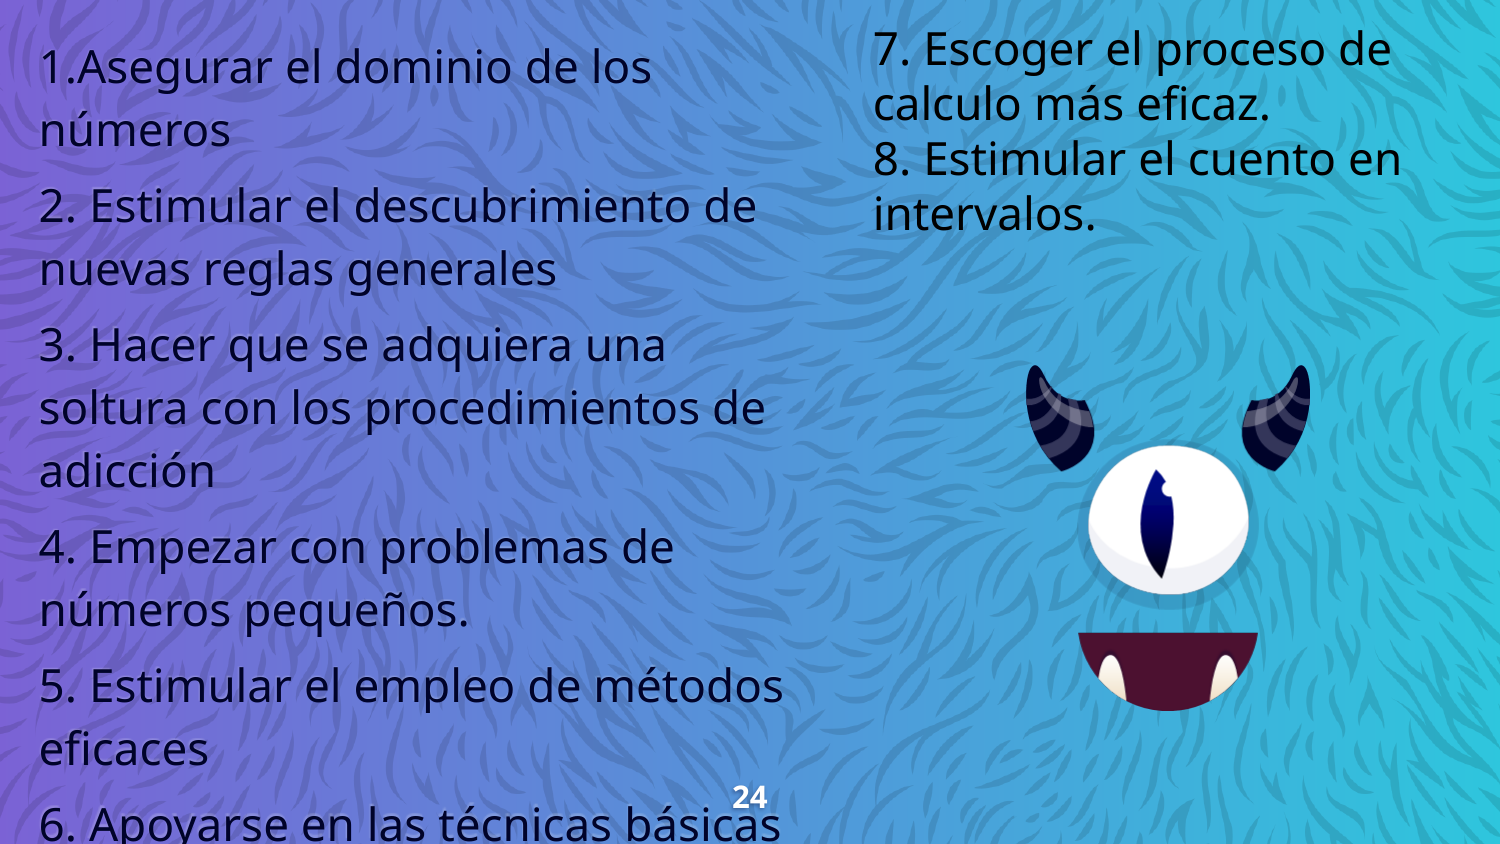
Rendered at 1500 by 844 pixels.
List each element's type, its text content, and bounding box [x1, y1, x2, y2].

list 1.Asegurar el dominio de los números 2. Estimular el descubrimiento de nuevas reglas generales 3. Hacer que se adquiera una soltura con los procedimientos de adicción 4. Empezar con problemas de números pequeños. 5. Estimular el empleo de métodos eficaces 6. Apoyarse en las técnicas básicas necesarias [19, 29, 815, 504]
text_box 7. Escoger el proceso de calculo más eficaz. 8. Estimular el cuento en intervalos. [858, 12, 1478, 303]
picture [1025, 365, 1310, 712]
slide_number 24 [705, 766, 795, 832]
